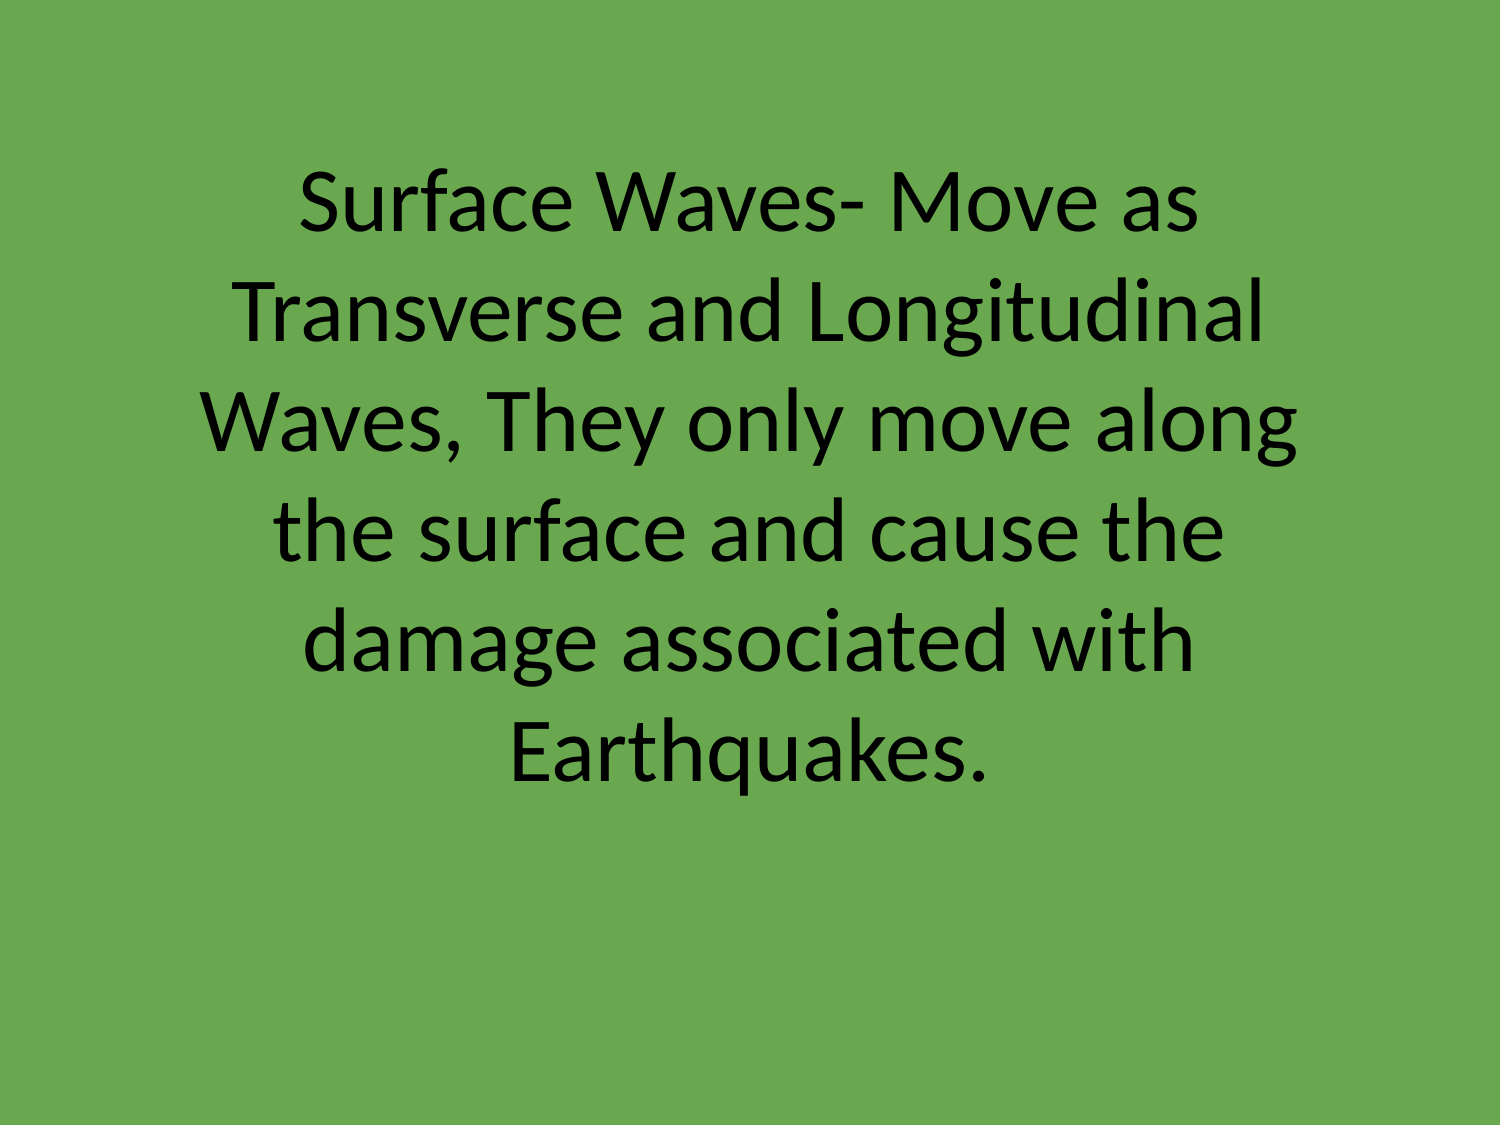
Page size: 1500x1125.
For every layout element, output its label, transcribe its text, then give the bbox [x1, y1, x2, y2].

title Surface Waves- Move as Transverse and Longitudinal Waves, They only move along the surface and cause the damage associated with Earthquakes. [112, 349, 1388, 591]
